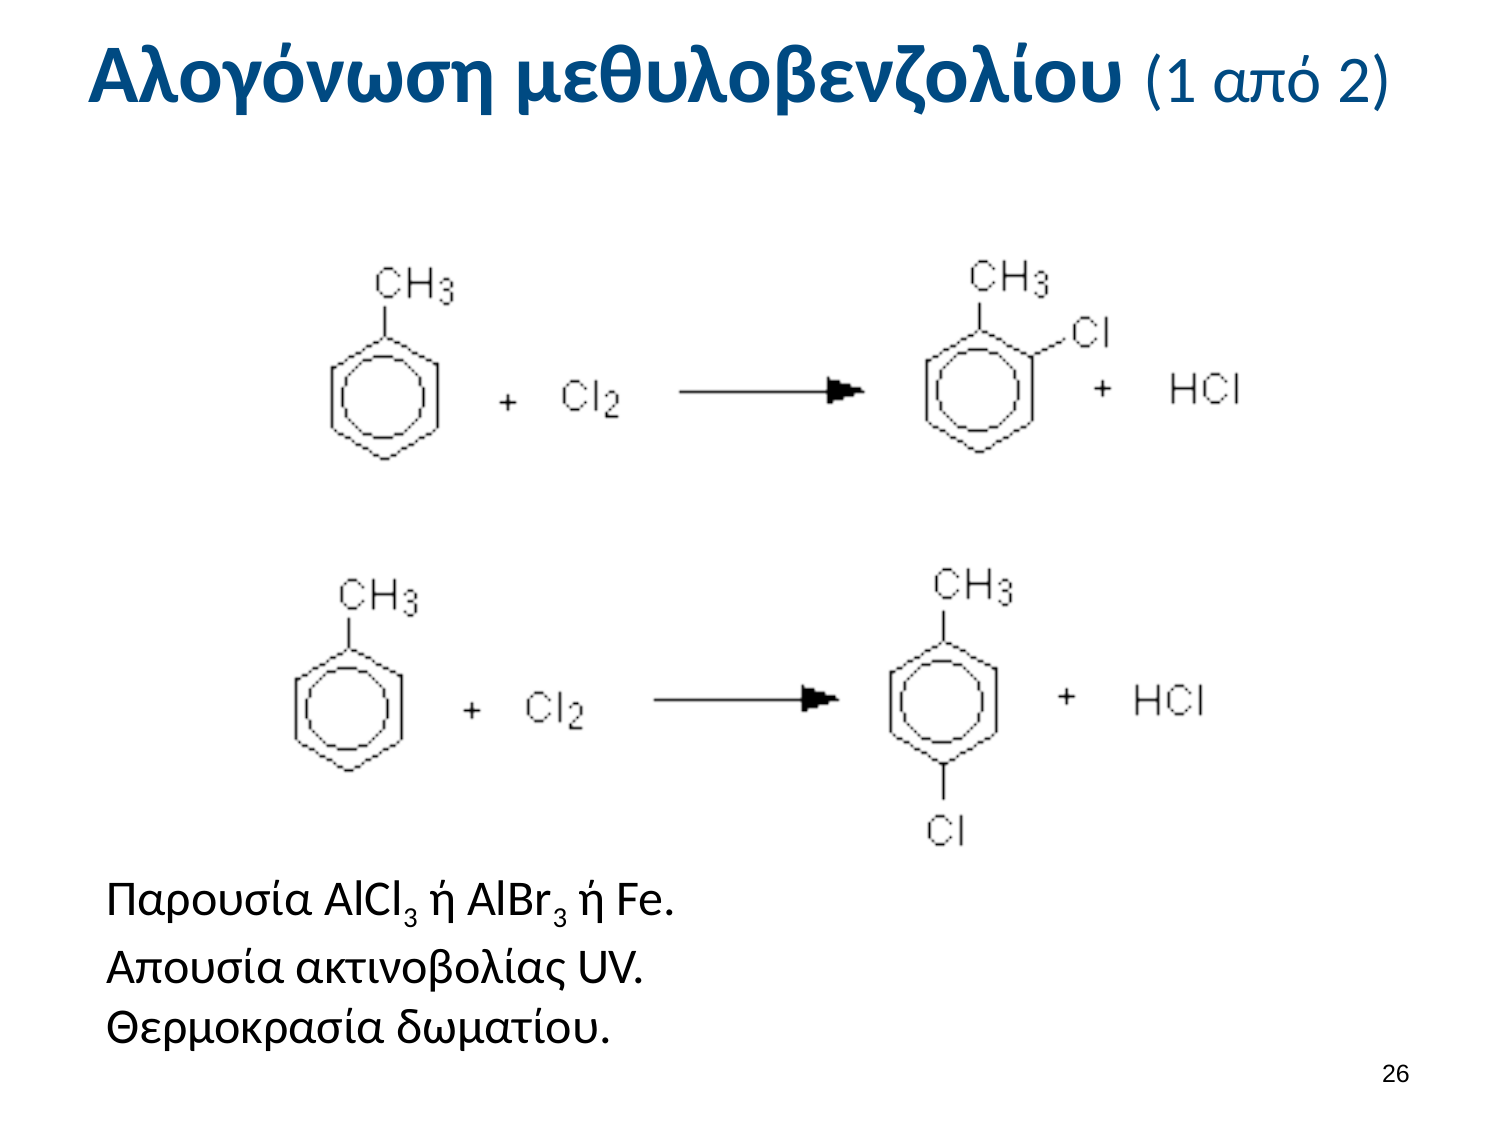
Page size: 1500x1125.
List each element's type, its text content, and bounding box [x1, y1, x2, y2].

picture [292, 562, 1214, 858]
picture [328, 254, 1250, 483]
text_box Παρουσία AlCl3 ή AlBr3 ή Fe. Απουσία ακτινοβολίας UV. Θερμοκρασία δωματίου. [91, 857, 1450, 1061]
slide_number 26 [1074, 1042, 1425, 1103]
title Αλογόνωση μεθυλοβενζολίου (1 από 2) [64, 0, 1415, 140]
